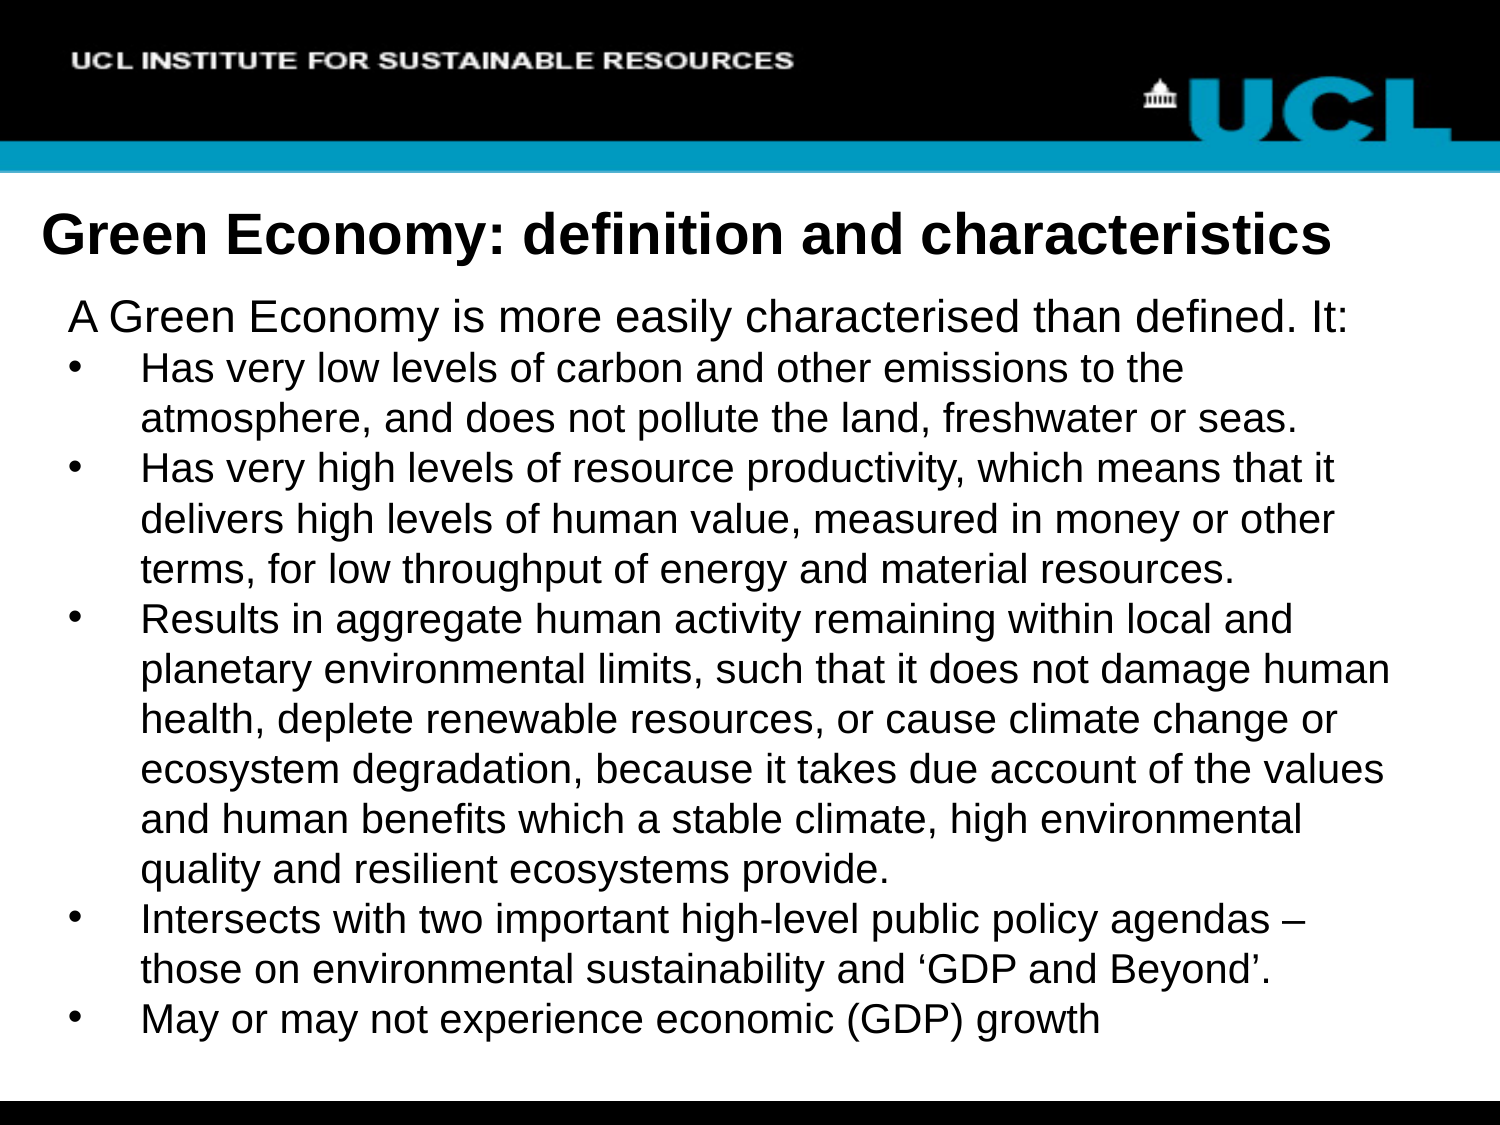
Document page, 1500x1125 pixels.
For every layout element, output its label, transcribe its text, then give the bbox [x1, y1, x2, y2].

text_box Green Economy: definition and characteristics [41, 196, 1424, 279]
text_box A Green Economy is more easily characterised than defined. It: Has very low levels of carbon and other emissions to the atmosphere, and does not pollute the land, freshwater or seas. Has very high levels of resource productivity, which means that it delivers high levels of human value, measured in money or other terms, for low throughput of energy and material resources. Results in aggregate human activity remaining within local and planetary environmental limits, such that it does not damage human health, deplete renewable resources, or cause climate change or ecosystem degradation, because it takes due account of the values and human benefits which a stable climate, high environmental quality and resilient ecosystems provide. Intersects with two important high-level public policy agendas – those on environmental sustainability and ‘GDP and Beyond’. May or may not experience economic (GDP) growth [53, 278, 1425, 1049]
picture [0, 0, 1500, 142]
